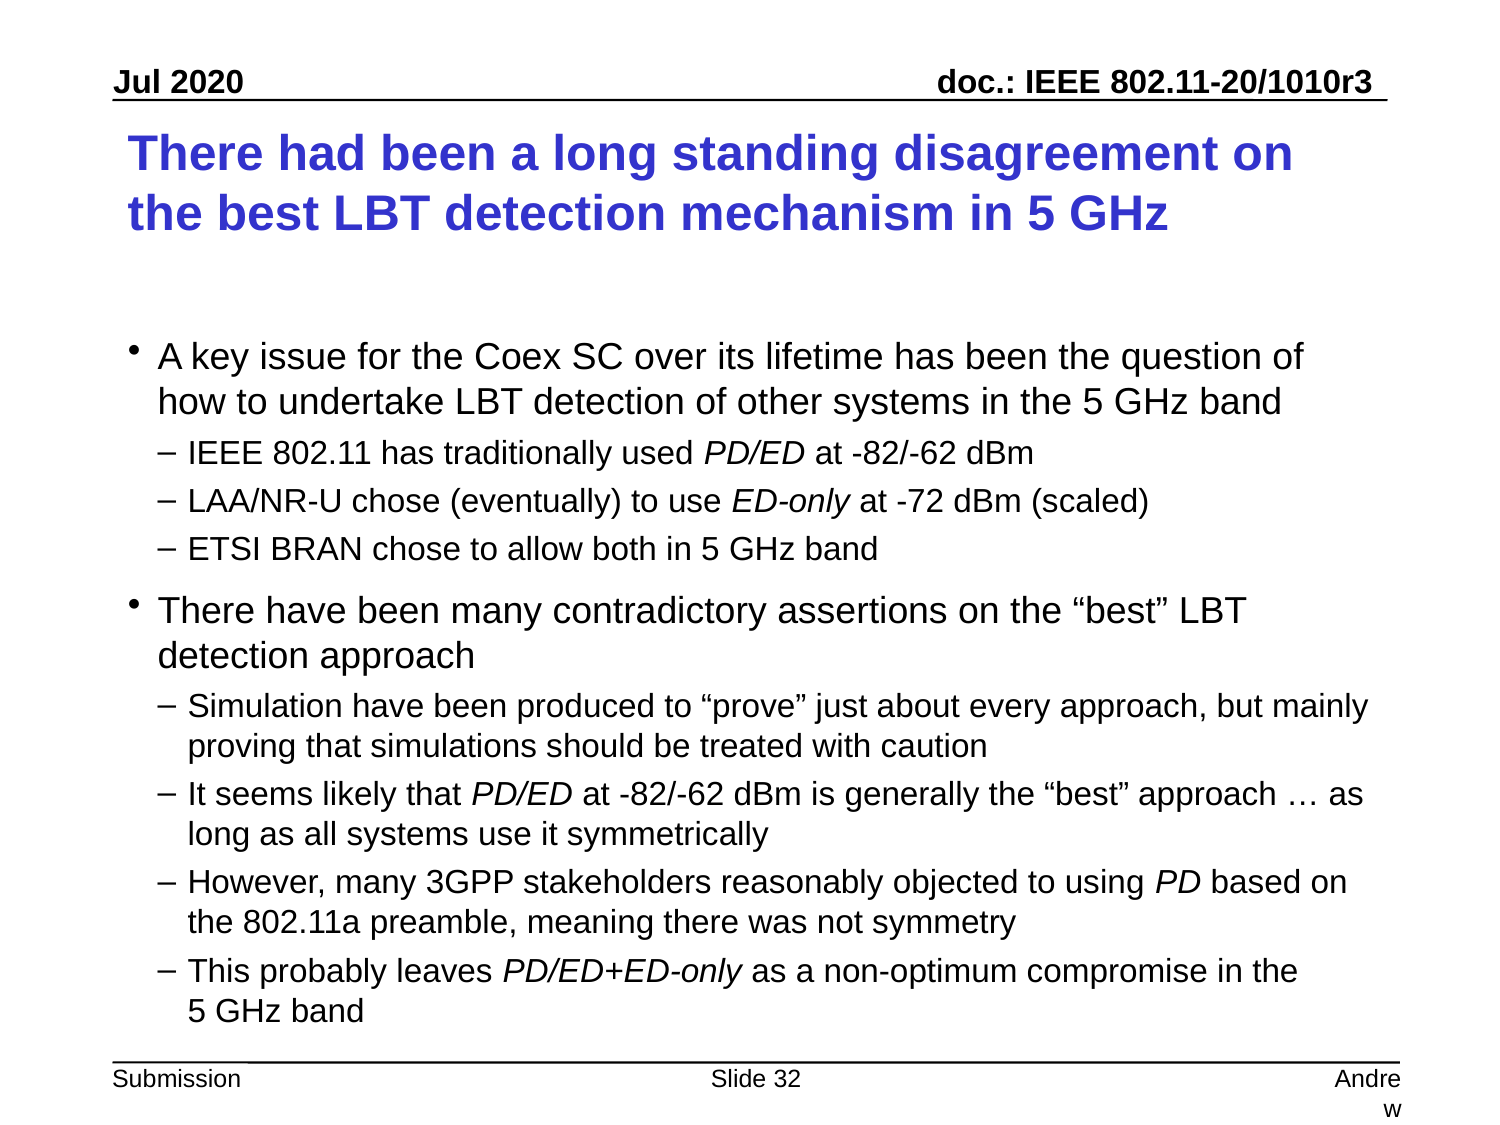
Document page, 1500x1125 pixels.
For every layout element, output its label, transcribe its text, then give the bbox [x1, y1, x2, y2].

footer Andrew Myles, Cisco [1320, 1061, 1402, 1093]
slide_number Slide 32 [709, 1061, 803, 1093]
list A key issue for the Coex SC over its lifetime has been the question of how to undertake LBT detection of other systems in the 5 GHz band IEEE 802.11 has traditionally used PD/ED at -82/-62 dBm LAA/NR-U chose (eventually) to use ED-only at -72 dBm (scaled) ETSI BRAN chose to allow both in 5 GHz band There have been many contradictory assertions on the “best” LBT detection approach Simulation have been produced to “prove” just about every approach, but mainly proving that simulations should be treated with caution It seems likely that PD/ED at -82/-62 dBm is generally the “best” approach … as long as all systems use it symmetrically However, many 3GPP stakeholders reasonably objected to using PD based on the 802.11a preamble, meaning there was not symmetry This probably leaves PD/ED+ED-only as a non-optimum compromise in the 5 GHz band [112, 324, 1388, 1000]
title There had been a long standing disagreement on the best LBT detection mechanism in 5 GHz [112, 112, 1388, 288]
